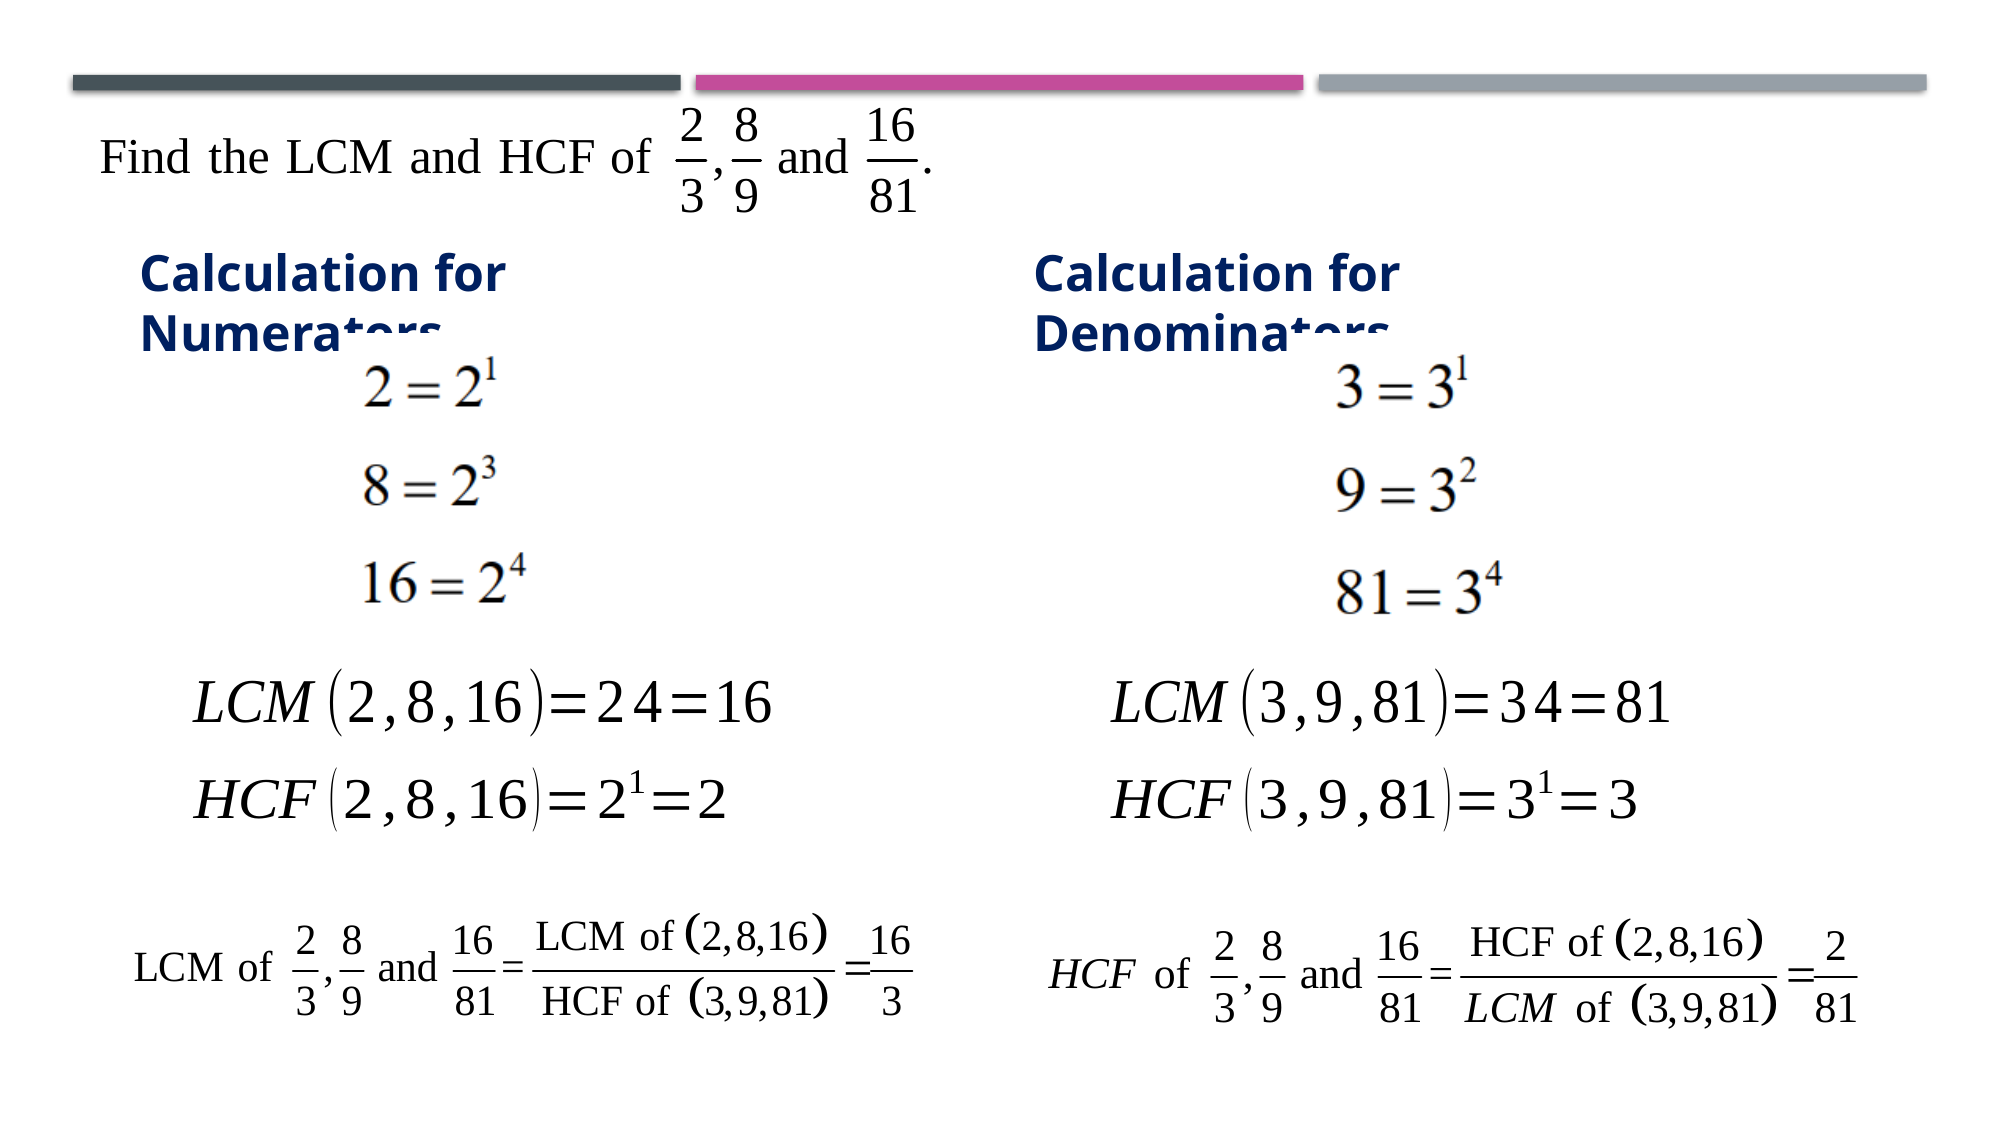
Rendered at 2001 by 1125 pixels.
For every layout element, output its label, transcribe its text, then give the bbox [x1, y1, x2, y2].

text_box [1040, 910, 1868, 1047]
picture [1290, 333, 1522, 644]
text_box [126, 905, 922, 1040]
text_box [91, 93, 942, 224]
text_box Calculation for Numerators [124, 234, 724, 369]
text_box Calculation for Denominators [1018, 233, 1691, 369]
picture [343, 333, 540, 632]
